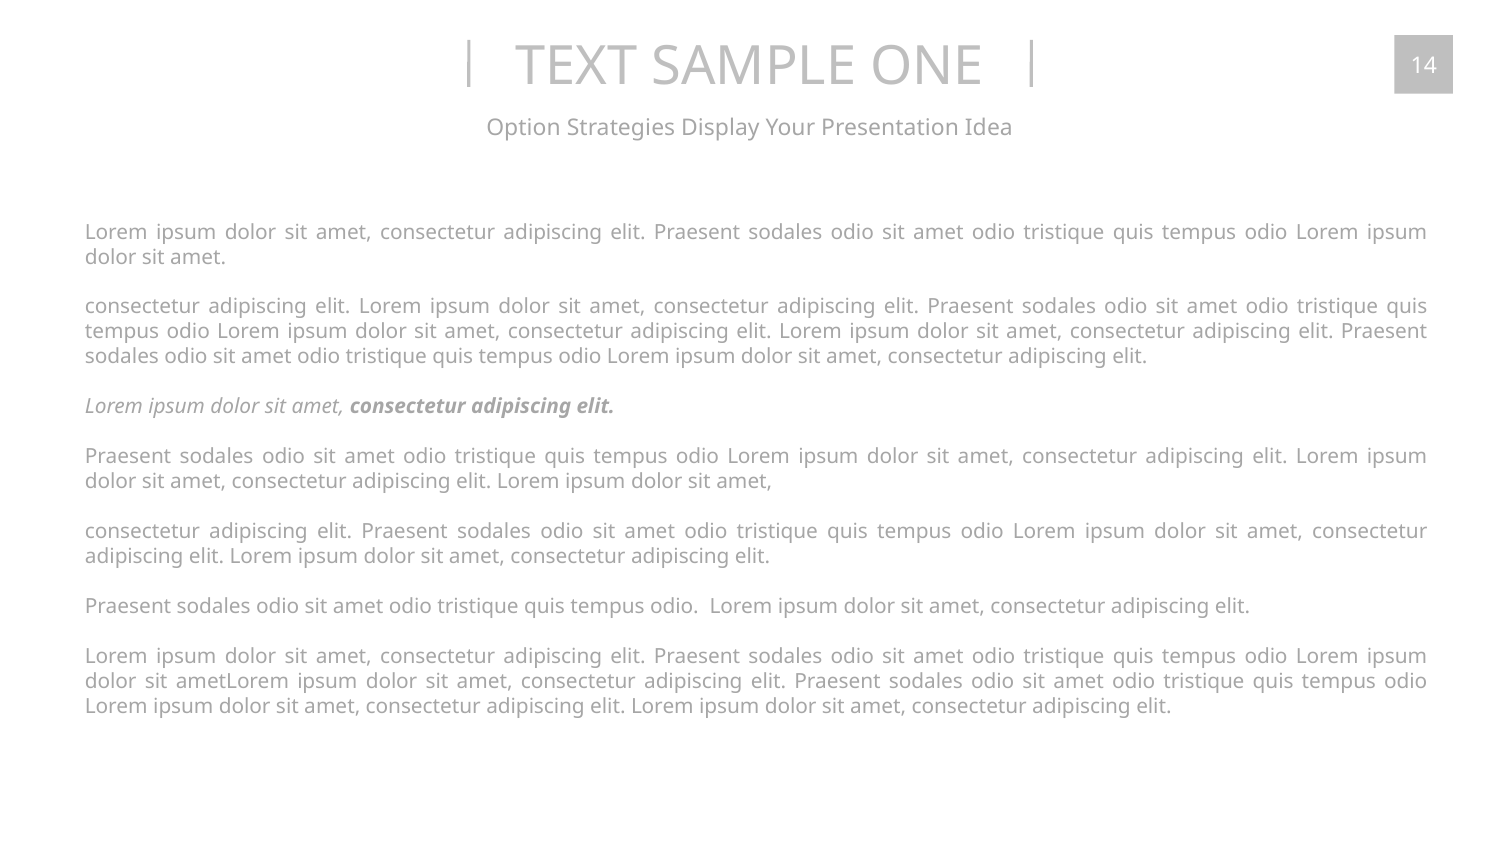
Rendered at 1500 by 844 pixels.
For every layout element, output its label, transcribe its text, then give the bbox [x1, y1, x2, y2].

text_box Option Strategies Display Your Presentation Idea [140, 111, 1360, 148]
text_box Lorem ipsum dolor sit amet, consectetur adipiscing elit. Praesent sodales odio sit amet odio tristique quis tempus odio Lorem ipsum dolor sit amet. consectetur adipiscing elit. Lorem ipsum dolor sit amet, consectetur adipiscing elit. Praesent sodales odio sit amet odio tristique quis tempus odio Lorem ipsum dolor sit amet, consectetur adipiscing elit. Lorem ipsum dolor sit amet, consectetur adipiscing elit. Praesent sodales odio sit amet odio tristique quis tempus odio Lorem ipsum dolor sit amet, consectetur adipiscing elit. Lorem ipsum dolor sit amet, consectetur adipiscing elit. Praesent sodales odio sit amet odio tristique quis tempus odio Lorem ipsum dolor sit amet, consectetur adipiscing elit. Lorem ipsum dolor sit amet, consectetur adipiscing elit. Lorem ipsum dolor sit amet, consectetur adipiscing elit. Praesent sodales odio sit amet odio tristique quis tempus odio Lorem ipsum dolor sit amet, consectetur adipiscing elit. Lorem ipsum dolor sit amet, consectetur adipiscing elit. Praesent sodales odio sit amet odio tristique quis tempus odio. Lorem ipsum dolor sit amet, consectetur adipiscing elit. Lorem ipsum dolor sit amet, consectetur adipiscing elit. Praesent sodales odio sit amet odio tristique quis tempus odio Lorem ipsum dolor sit ametLorem ipsum dolor sit amet, consectetur adipiscing elit. Praesent sodales odio sit amet odio tristique quis tempus odio Lorem ipsum dolor sit amet, consectetur adipiscing elit. Lorem ipsum dolor sit amet, consectetur adipiscing elit. [70, 210, 1443, 726]
text_box 14 [1392, 33, 1455, 96]
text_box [140, 23, 1360, 105]
